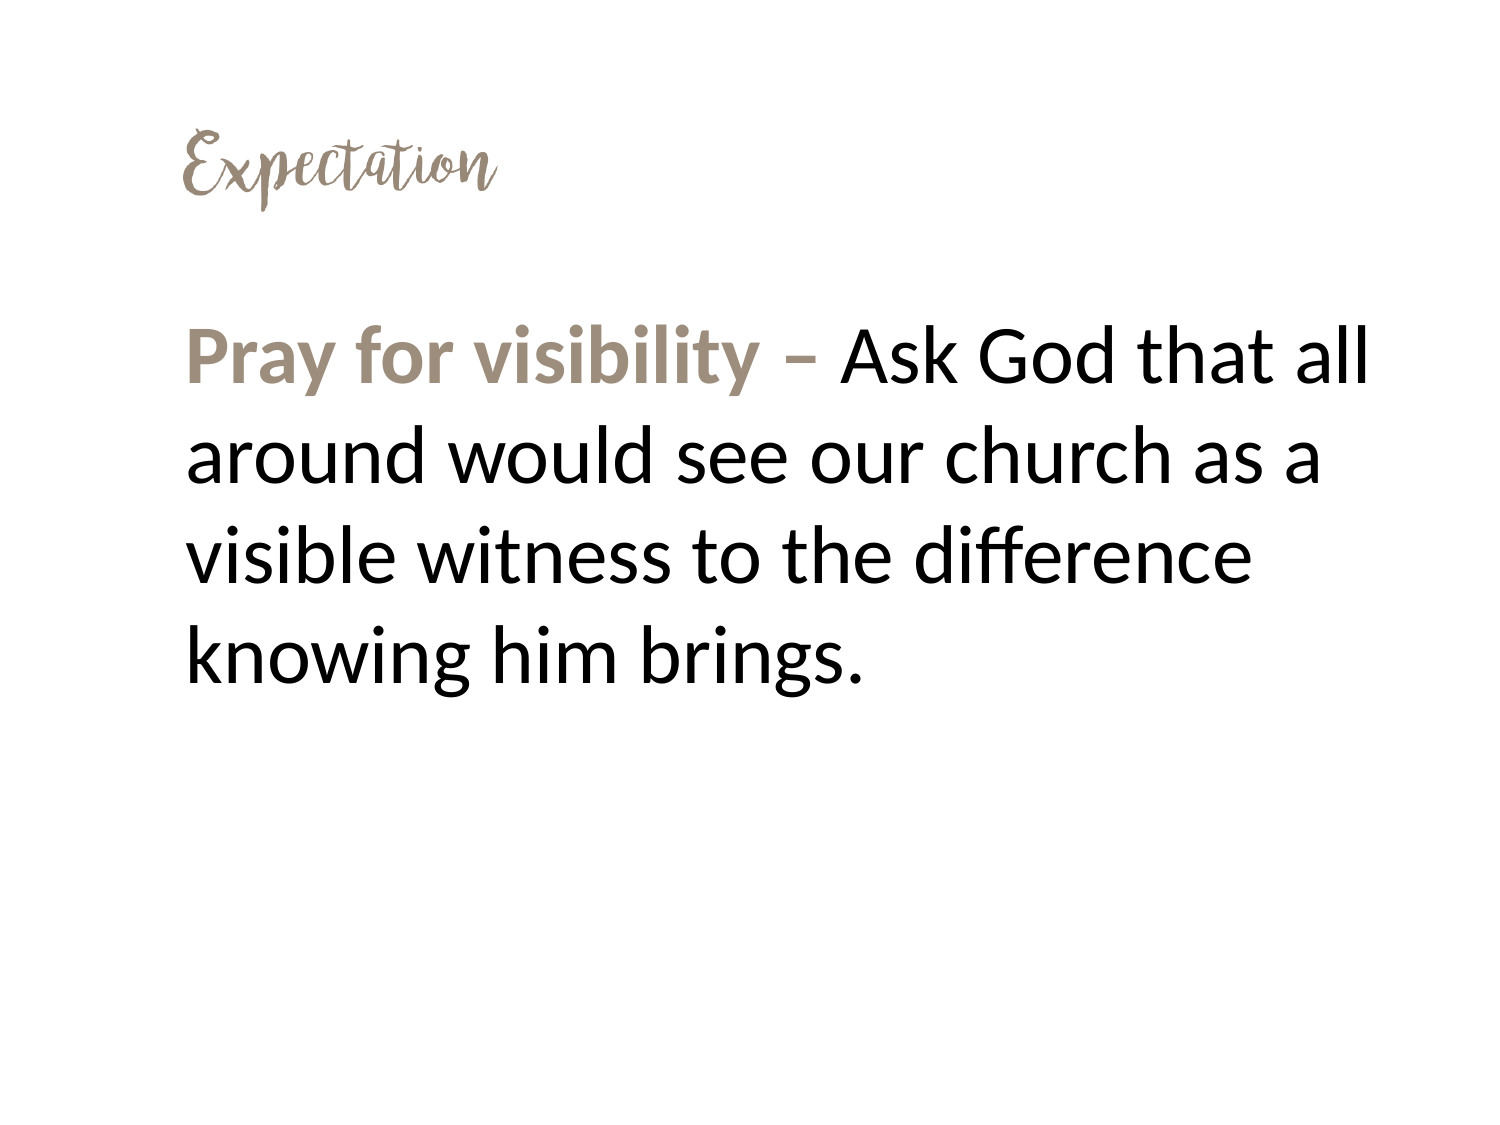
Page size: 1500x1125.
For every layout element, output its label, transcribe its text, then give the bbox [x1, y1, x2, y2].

text_box Pray for visibility – Ask God that all around would see our church as a visible witness to the difference knowing him brings. [170, 292, 1390, 708]
picture [130, 111, 559, 225]
